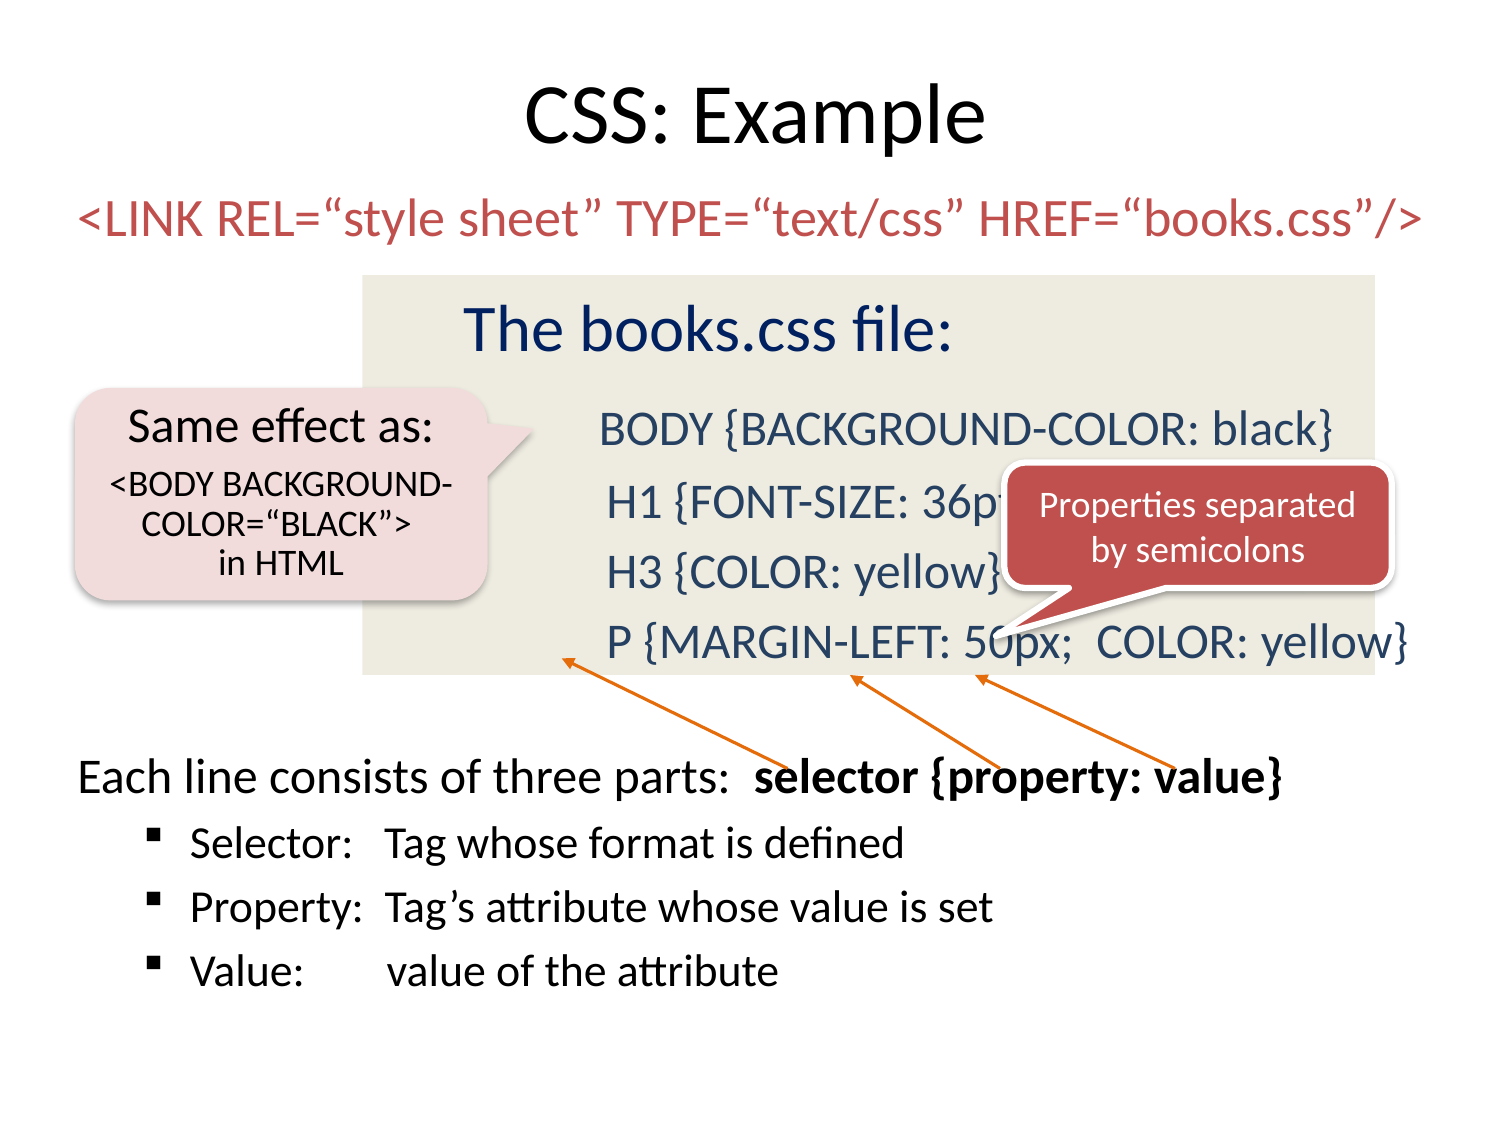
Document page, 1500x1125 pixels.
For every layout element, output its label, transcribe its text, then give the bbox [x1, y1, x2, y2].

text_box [561, 658, 788, 769]
title CSS: Example [99, 50, 1413, 169]
text_box Properties separated by semicolons [992, 459, 1396, 639]
text_box Same effect as: <BODY BACKGROUND-COLOR=“BLACK”> in HTML [74, 387, 534, 601]
list <LINK REL=“style sheet” TYPE=“text/css” HREF=“books.css”/> The books.css file: BODY {BACKGROUND-COLOR: black} H1 {FONT-SIZE: 36pt} H3 {COLOR: yellow} P {MARGIN-LEFT: 50px; COLOR: yellow} Each line consists of three parts: selector {property: value} Selector: Tag whose format is defined Property: Tag’s attribute whose value is set Value: value of the attribute [62, 174, 1475, 1100]
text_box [974, 674, 1176, 769]
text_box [849, 674, 973, 769]
